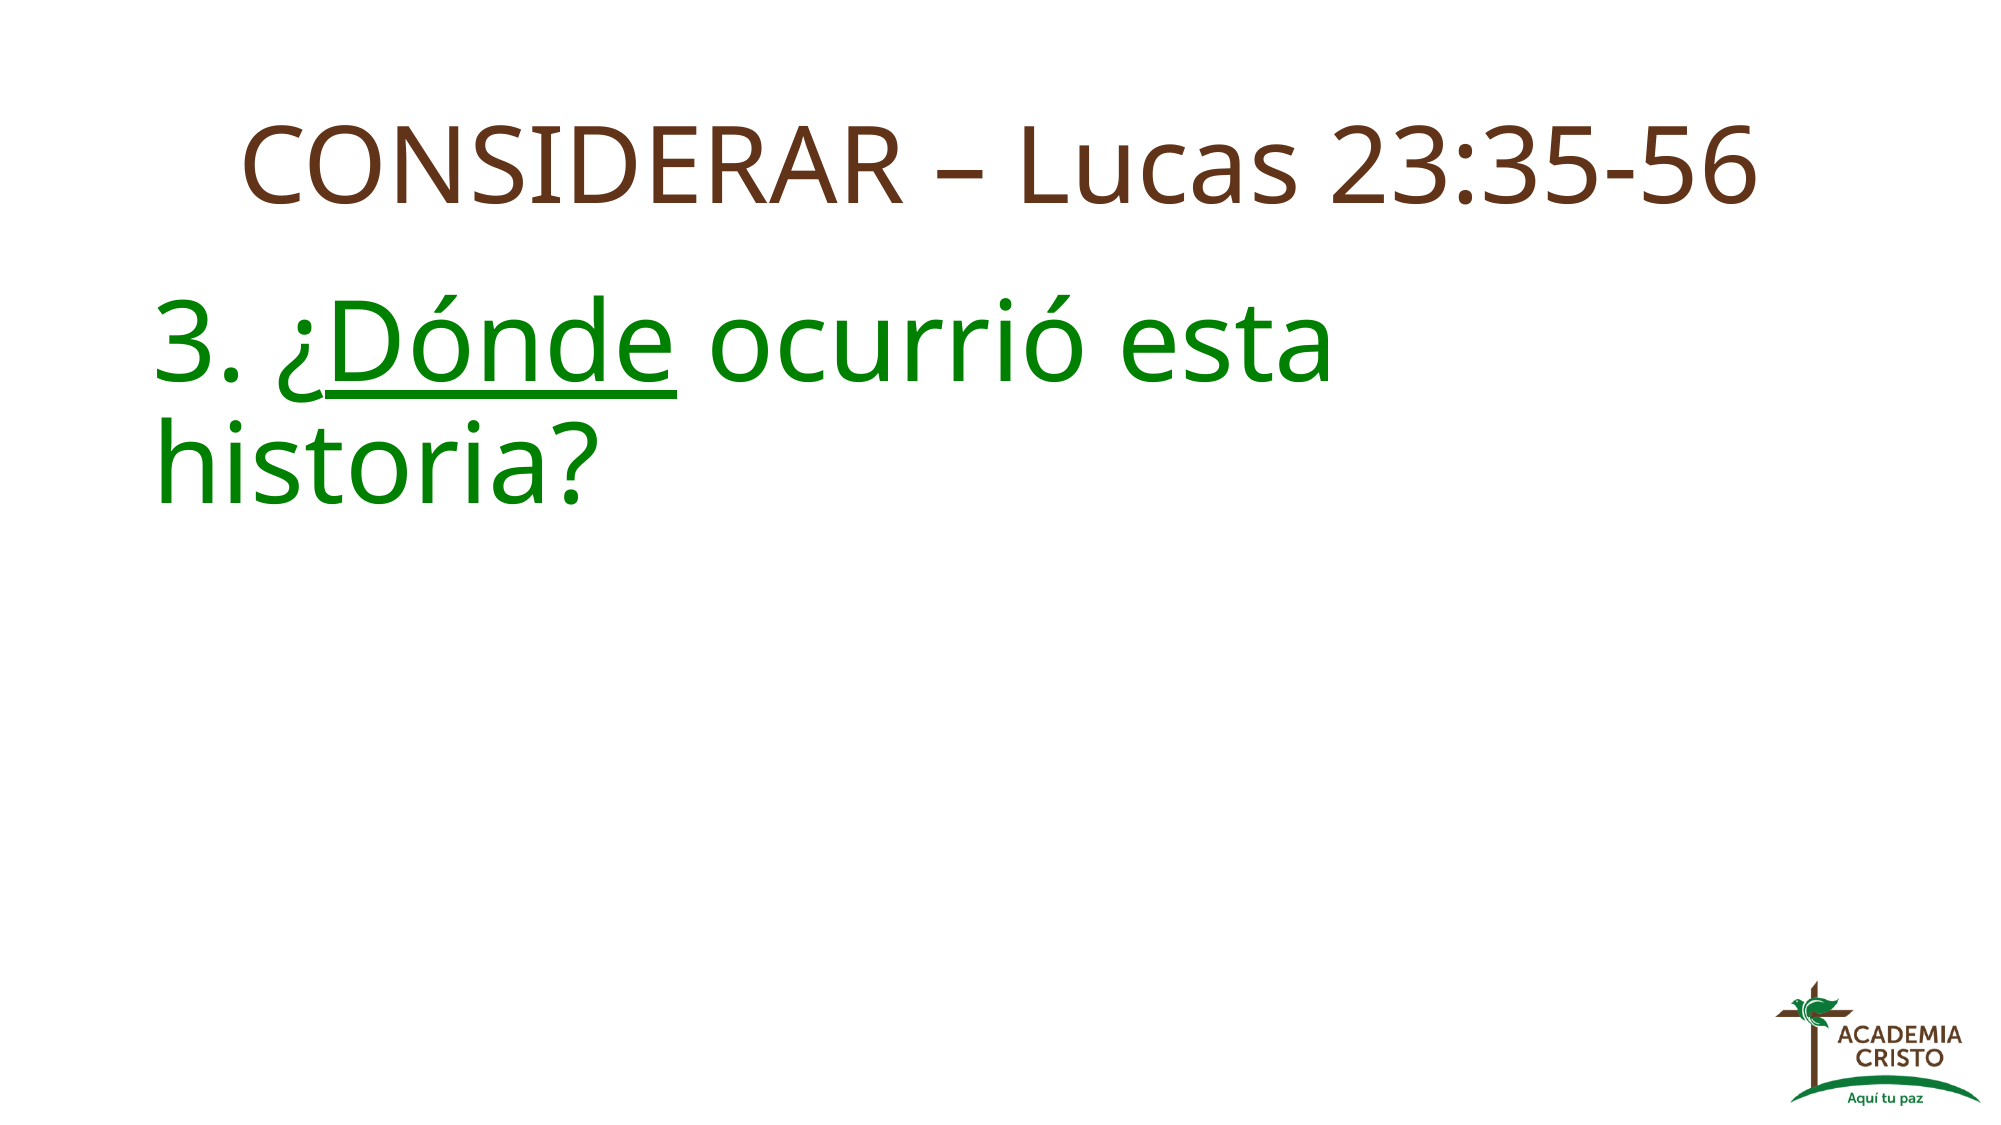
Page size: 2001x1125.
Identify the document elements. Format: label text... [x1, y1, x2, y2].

list 3. ¿Dónde ocurrió esta historia? [137, 277, 1793, 1014]
title CONSIDERAR – Lucas 23:35-56 [137, 59, 1863, 278]
picture [1759, 972, 2000, 1125]
